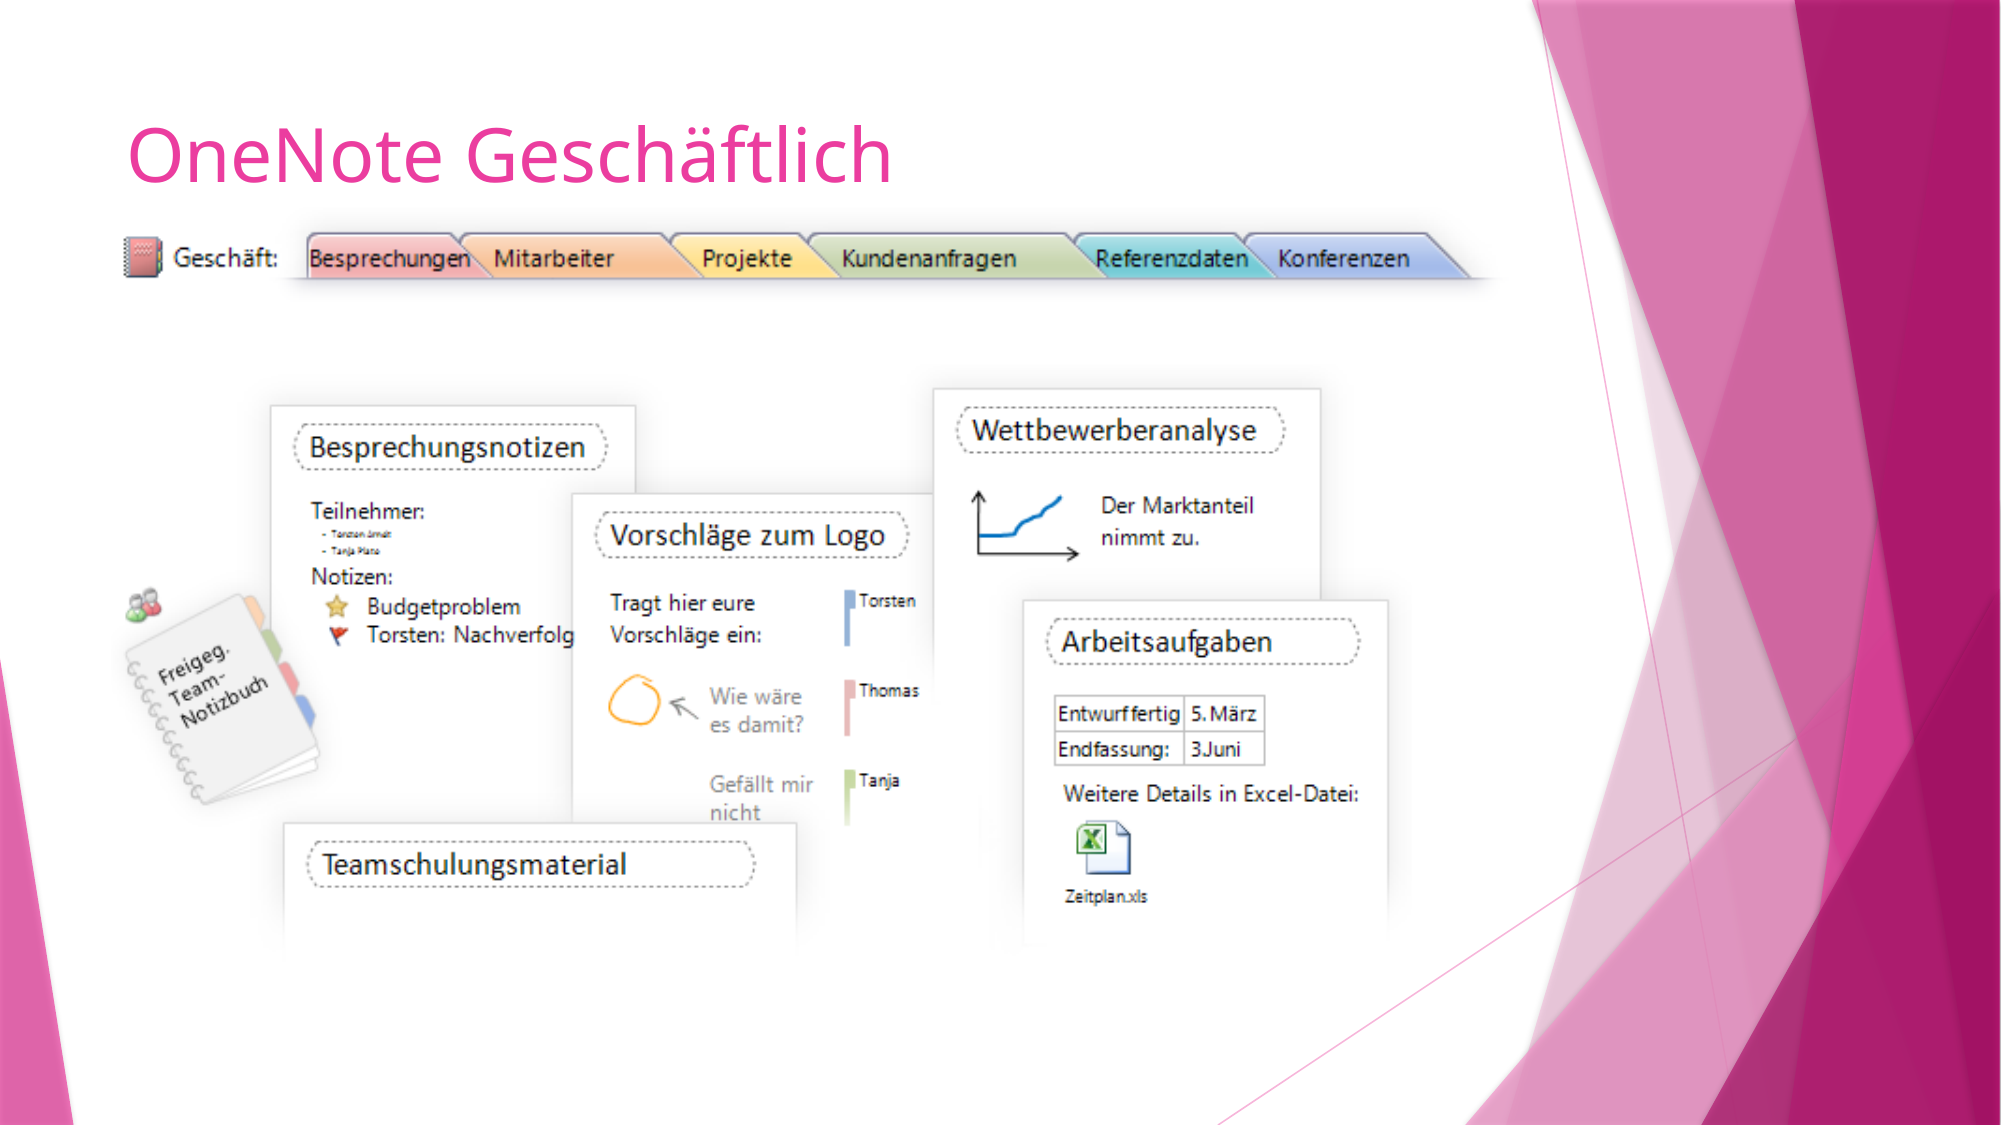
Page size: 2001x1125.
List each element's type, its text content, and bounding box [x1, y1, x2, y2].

picture [110, 333, 1413, 992]
title OneNote Geschäftlich [111, 99, 1522, 206]
picture [59, 207, 1573, 318]
